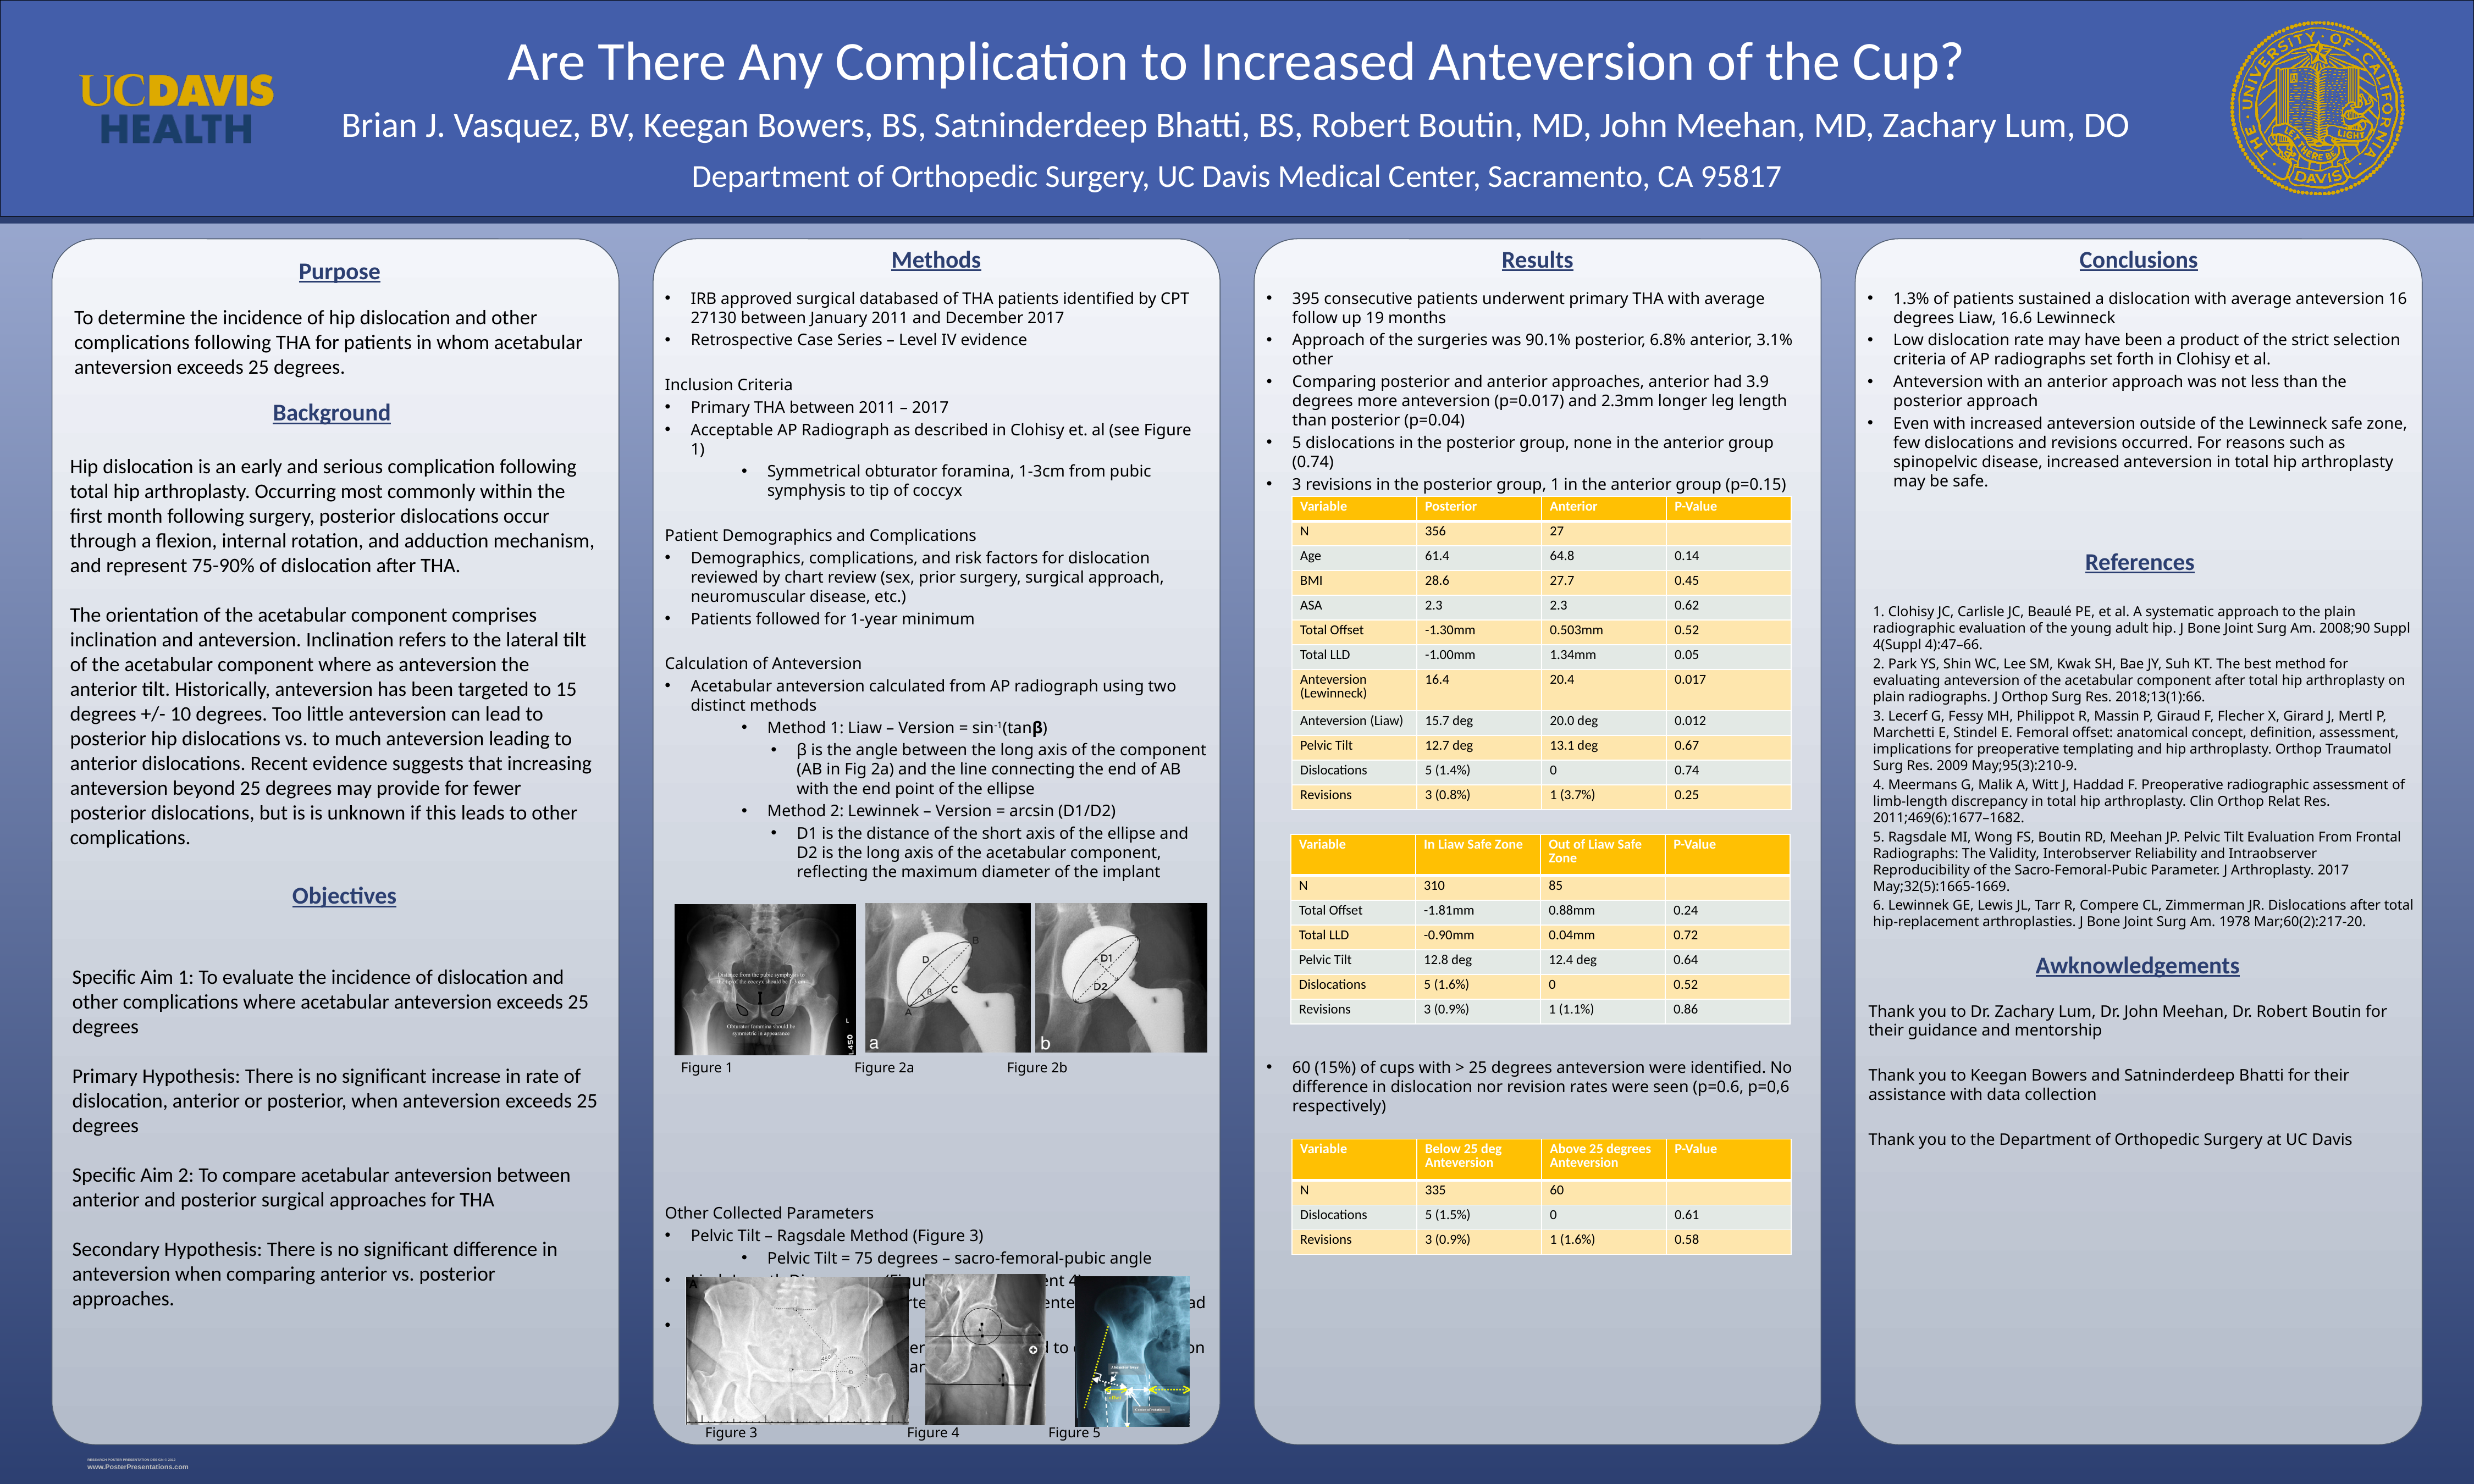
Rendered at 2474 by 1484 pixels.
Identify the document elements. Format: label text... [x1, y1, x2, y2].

table_cell BMI [1293, 571, 1416, 595]
list Figure 1 Figure 2a Figure 2b [669, 1047, 1236, 1088]
list Department of Orthopedic Surgery, UC Davis Medical Center, Sacramento, CA 95817 [330, 151, 2144, 209]
table_header Variable [1291, 835, 1415, 874]
table_cell Total Offset [1293, 621, 1416, 644]
table_cell 0.52 [1666, 975, 1790, 999]
table_cell 28.6 [1417, 571, 1541, 595]
table_cell 13.1 deg [1542, 736, 1666, 760]
table_cell 3 (0.9%) [1416, 1000, 1540, 1023]
table_cell 2.3 [1417, 596, 1541, 619]
table_cell 0.45 [1667, 571, 1791, 595]
table_cell 1.34mm [1542, 645, 1666, 669]
list Results [1254, 239, 1821, 278]
list Purpose [56, 250, 623, 289]
table_cell [1666, 877, 1790, 900]
list Awknowledgements [1854, 944, 2421, 983]
table_cell Revisions [1293, 1230, 1416, 1254]
table_cell 0.58 [1667, 1230, 1791, 1254]
table_cell 0.62 [1667, 596, 1791, 619]
table_cell ASA [1293, 596, 1416, 619]
picture [674, 904, 856, 1056]
table_cell 64.8 [1542, 546, 1666, 570]
list References [1857, 541, 2423, 580]
list Brian J. Vasquez, BV, Keegan Bowers, BS, Satninderdeep Bhatti, BS, Robert Boutin, MD, John Meehan, MD, Zachary Lum, DO [330, 97, 2144, 151]
picture [865, 903, 1031, 1053]
picture [925, 1274, 1046, 1426]
table_cell 0.05 [1667, 645, 1791, 669]
table_cell -1.00mm [1417, 645, 1541, 669]
table_cell 5 (1.6%) [1416, 975, 1540, 999]
table_cell 0.25 [1667, 785, 1791, 809]
table_cell 0.61 [1667, 1205, 1791, 1230]
table_cell Anteversion (Liaw) [1293, 711, 1416, 735]
table_header Above 25 degrees Anteversion [1542, 1139, 1666, 1179]
table_cell 12.8 deg [1416, 950, 1540, 974]
text_box Specific Aim 1: To evaluate the incidence of dislocation and other complications where acetabular anteversion exceeds 25 degrees Primary Hypothesis: There is no significant increase in rate of dislocation, anterior or posterior, when anteversion exceeds 25 degrees Specific Aim 2: To compare acetabular anteversion between anterior and posterior surgical approaches for THA Secondary Hypothesis: There is no significant difference in anteversion when comparing anterior vs. posterior approaches. [64, 959, 610, 1314]
table_cell 85 [1541, 877, 1665, 900]
table_cell Dislocations [1291, 975, 1415, 999]
table_cell Revisions [1293, 785, 1416, 809]
table_cell 0.24 [1666, 901, 1790, 924]
table_cell 310 [1416, 877, 1540, 900]
table_cell 1 (1.1%) [1541, 1000, 1665, 1023]
table_header P-Value [1667, 1139, 1791, 1179]
table_cell 27 [1542, 523, 1666, 545]
table_header Out of Liaw Safe Zone [1541, 835, 1665, 874]
table_cell Dislocations [1293, 761, 1416, 784]
table_cell 3 (0.8%) [1417, 785, 1541, 809]
list 1. Clohisy JC, Carlisle JC, Beaulé PE, et al. A systematic approach to the plain radiographic evaluation of the young adult hip. J Bone Joint Surg Am. 2008;90 Suppl 4(Suppl 4):47–66. 2. Park YS, Shin WC, Lee SM, Kwak SH, Bae JY, Suh KT. The best method for evaluating anteversion of the acetabular component after total hip arthroplasty on plain radiographs. J Orthop Surg Res. 2018;13(1):66. 3. Lecerf G, Fessy MH, Philippot R, Massin P, Giraud F, Flecher X, Girard J, Mertl P, Marchetti E, Stindel E. Femoral offset: anatomical concept, definition, assessment, implications for preoperative templating and hip arthroplasty. Orthop Traumatol Surg Res. 2009 May;95(3):210-9. 4. Meermans G, Malik A, Witt J, Haddad F. Preoperative radiographic assessment of limb-length discrepancy in total hip arthroplasty. Clin Orthop Relat Res. 2011;469(6):1677–1682. 5. Ragsdale MI, Wong FS, Boutin RD, Meehan JP. Pelvic Tilt Evaluation From Frontal Radiographs: The Validity, Interobserver Reliability and Intraobserver Reproducibility of the Sacro-Femoral-Pubic Parameter. J Arthroplasty. 2017 May;32(5):1665-1669. 6. Lewinnek GE, Lewis JL, Tarr R, Compere CL, Zimmerman JR. Dislocations after total hip-replacement arthroplasties. J Bone Joint Surg Am. 1978 Mar;60(2):217-20. [1861, 591, 2428, 951]
table_cell 335 [1417, 1182, 1541, 1205]
list Objectives [61, 875, 628, 914]
table_cell 5 (1.4%) [1417, 761, 1541, 784]
picture [2229, 21, 2406, 195]
picture [1074, 1276, 1190, 1427]
table_cell 2.3 [1542, 596, 1666, 619]
table_cell 0.64 [1666, 950, 1790, 974]
table_header Below 25 deg Anteversion [1417, 1139, 1541, 1179]
table_cell 356 [1417, 523, 1541, 545]
table_cell 61.4 [1417, 546, 1541, 570]
table_cell 0.86 [1666, 1000, 1790, 1023]
table_header Anterior [1542, 497, 1666, 520]
table_cell 0.503mm [1542, 621, 1666, 644]
table_cell Anteversion (Lewinneck) [1293, 670, 1416, 710]
table_header Posterior [1417, 497, 1541, 520]
table_cell Dislocations [1293, 1205, 1416, 1230]
picture [686, 1277, 909, 1425]
table_cell 0.88mm [1541, 901, 1665, 924]
table_cell 0.67 [1667, 736, 1791, 760]
table_cell Age [1293, 546, 1416, 570]
table_header P-Value [1666, 835, 1790, 874]
table_cell 0.04mm [1541, 926, 1665, 949]
table_header P-Value [1667, 497, 1791, 520]
table_cell 1 (3.7%) [1542, 785, 1666, 809]
table_cell 0.72 [1666, 926, 1790, 949]
table_cell 5 (1.5%) [1417, 1205, 1541, 1230]
picture [51, 51, 301, 165]
table_cell 0.52 [1667, 621, 1791, 644]
table_cell -0.90mm [1416, 926, 1540, 949]
list IRB approved surgical databased of THA patients identified by CPT 27130 between January 2011 and December 2017 Retrospective Case Series – Level IV evidence Inclusion Criteria Primary THA between 2011 – 2017 Acceptable AP Radiograph as described in Clohisy et. al (see Figure 1) Symmetrical obturator foramina, 1-3cm from pubic symphysis to tip of coccyx Patient Demographics and Complications Demographics, complications, and risk factors for dislocation reviewed by chart review (sex, prior surgery, surgical approach, neuromuscular disease, etc.) Patients followed for 1-year minimum Calculation of Anteversion Acetabular anteversion calculated from AP radiograph using two distinct methods Method 1: Liaw – Version = sin-1(tanβ) β is the angle between the long axis of the component (AB in Fig 2a) and the line connecting the end of AB with the end point of the ellipse Method 2: Lewinnek – Version = arcsin (D1/D2) D1 is the distance of the short axis of the ellipse and D2 is the long axis of the acetabular component, reflecting the maximum diameter of the implant Other Collected Parameters Pelvic Tilt – Ragsdale Method (Figure 3) Pelvic Tilt = 75 degrees – sacro-femoral-pubic angle Limb Length Discrepancy (Figure 4, measurement 4) Distance from interteardrop line to center of femoral head Femoral Offset (Figure 5) Distance from center of femoral head to center of rotation of intramedullary canal [653, 278, 1220, 1484]
table_header Variable [1293, 497, 1416, 520]
table_cell -1.30mm [1417, 621, 1541, 644]
list Are There Any Complication to Increased Anteversion of the Cup? [330, 21, 2144, 96]
table_cell 0.012 [1667, 711, 1791, 735]
table_cell N [1293, 1182, 1416, 1205]
table_cell 12.7 deg [1417, 736, 1541, 760]
table_cell 20.0 deg [1542, 711, 1666, 735]
table_cell Total LLD [1293, 645, 1416, 669]
table_cell 1 (1.6%) [1542, 1230, 1666, 1254]
table_cell 16.4 [1417, 670, 1541, 710]
list 395 consecutive patients underwent primary THA with average follow up 19 months Approach of the surgeries was 90.1% posterior, 6.8% anterior, 3.1% other Comparing posterior and anterior approaches, anterior had 3.9 degrees more anteversion (p=0.017) and 2.3mm longer leg length than posterior (p=0.04) 5 dislocations in the posterior group, none in the anterior group (0.74) 3 revisions in the posterior group, 1 in the anterior group (p=0.15) 60 (15%) of cups with > 25 degrees anteversion were identified. No difference in dislocation nor revision rates were seen (p=0.6, p=0,6 respectively) [1255, 278, 1821, 1159]
table_cell 0.14 [1667, 546, 1791, 570]
table_cell Revisions [1291, 1000, 1415, 1023]
table_cell 15.7 deg [1417, 711, 1541, 735]
table_cell N [1291, 877, 1415, 900]
table_cell 0.017 [1667, 670, 1791, 710]
table_cell Pelvic Tilt [1291, 950, 1415, 974]
table_cell 3 (0.9%) [1417, 1230, 1541, 1254]
table_cell 0 [1541, 975, 1665, 999]
table_cell [1667, 523, 1791, 545]
text_box Hip dislocation is an early and serious complication following total hip arthroplasty. Occurring most commonly within the first month following surgery, posterior dislocations occur through a flexion, internal rotation, and adduction mechanism, and represent 75-90% of dislocation after THA. The orientation of the acetabular component comprises inclination and anteversion. Inclination refers to the lateral tilt of the acetabular component where as anteversion the anterior tilt. Historically, anteversion has been targeted to 15 degrees +/- 10 degrees. Too little anteversion can lead to posterior hip dislocations vs. to much anteversion leading to anterior dislocations. Recent evidence suggests that increasing anteversion beyond 25 degrees may provide for fewer posterior dislocations, but is is unknown if this leads to other complications. [62, 448, 608, 853]
table_cell 27.7 [1542, 571, 1666, 595]
picture [1035, 903, 1207, 1053]
table_cell [1667, 1182, 1791, 1205]
list Conclusions [1856, 239, 2422, 276]
table_cell Pelvic Tilt [1293, 736, 1416, 760]
table_cell Total LLD [1291, 926, 1415, 949]
table_cell 0.74 [1667, 761, 1791, 784]
list Thank you to Dr. Zachary Lum, Dr. John Meehan, Dr. Robert Boutin for their guidance and mentorship Thank you to Keegan Bowers and Satninderdeep Bhatti for their assistance with data collection Thank you to the Department of Orthopedic Surgery at UC Davis [1857, 989, 2423, 1165]
list 1.3% of patients sustained a dislocation with average anteversion 16 degrees Liaw, 16.6 Lewinneck Low dislocation rate may have been a product of the strict selection criteria of AP radiographs set forth in Clohisy et al. Anteversion with an anterior approach was not less than the posterior approach Even with increased anteversion outside of the Lewinneck safe zone, few dislocations and revisions occurred. For reasons such as spinopelvic disease, increased anteversion in total hip arthroplasty may be safe. [1856, 276, 2422, 486]
text_box Figure 3 Figure 4 Figure 5 [693, 1415, 1261, 1449]
table_cell 60 [1542, 1182, 1666, 1205]
table_cell Total Offset [1291, 901, 1415, 924]
list Methods [653, 239, 1220, 278]
table_cell N [1293, 523, 1416, 545]
table_cell 0 [1542, 761, 1666, 784]
table_cell 12.4 deg [1541, 950, 1665, 974]
table_cell 20.4 [1542, 670, 1666, 710]
table_header Variable [1293, 1139, 1416, 1179]
list To determine the incidence of hip dislocation and other complications following THA for patients in whom acetabular anteversion exceeds 25 degrees. [62, 292, 639, 421]
table_cell -1.81mm [1416, 901, 1540, 924]
list Background [48, 391, 616, 465]
table_cell 0 [1542, 1205, 1666, 1230]
table_header In Liaw Safe Zone [1416, 835, 1540, 874]
